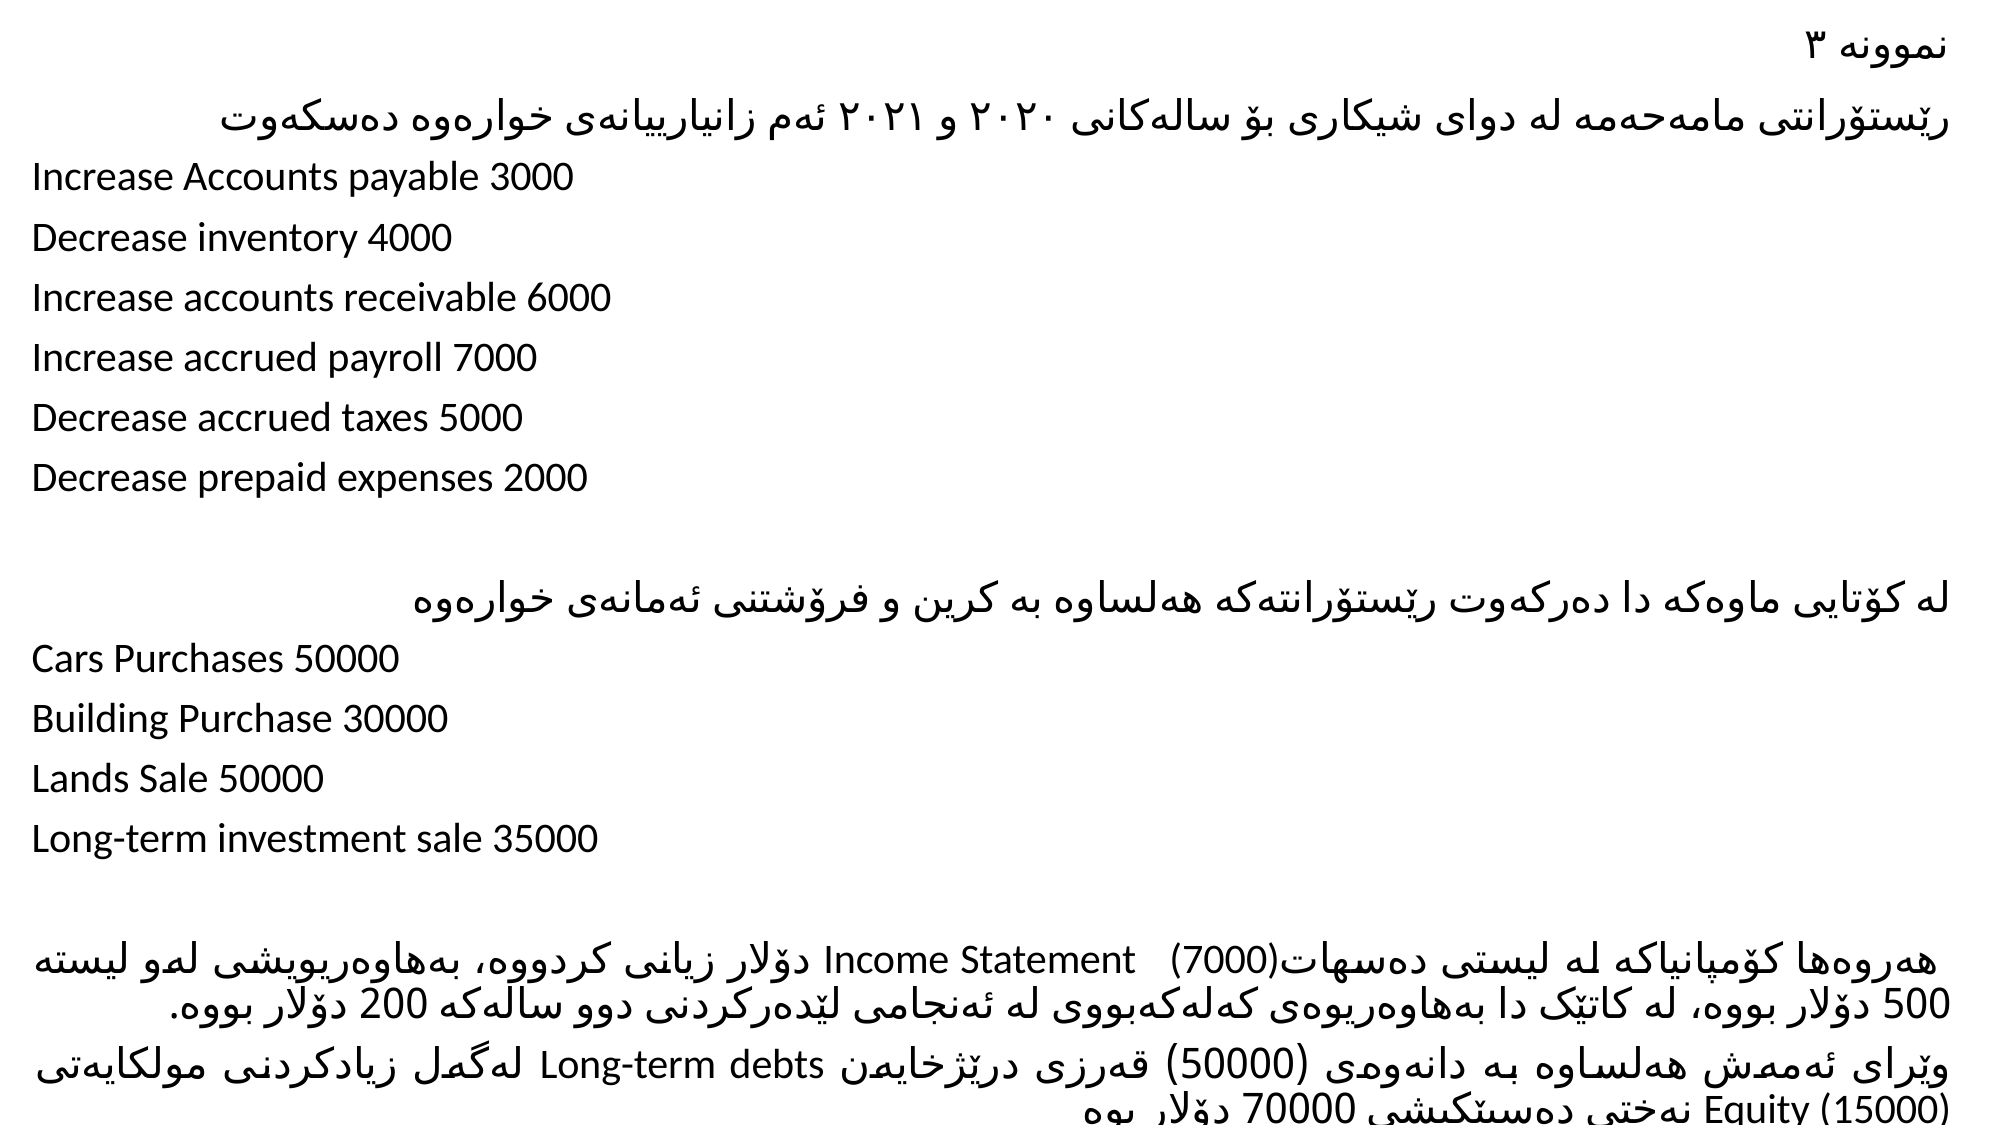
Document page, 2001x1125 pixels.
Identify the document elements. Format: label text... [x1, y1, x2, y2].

list رێستۆرانتی مامەحەمە لە دوای شیکاری بۆ سالەکانی ٢٠٢٠ و ٢٠٢١ ئەم زانیارییانەی خوارەوە دەسکەوت Increase Accounts payable 3000 Decrease inventory 4000 Increase accounts receivable 6000 Increase accrued payroll 7000 Decrease accrued taxes 5000 Decrease prepaid expenses 2000 لە کۆتایی ماوەکە دا دەرکەوت رێستۆرانتەکە هەلساوە بە کرین و فرۆشتنی ئەمانەی خوارەوە Cars Purchases 50000 Building Purchase 30000 Lands Sale 50000 Long-term investment sale 35000 هەروەها کۆمپانیاکە لە لیستی دەسهاتIncome Statement (7000) دۆلار زیانی کردووە، بەهاوەریویشی لەو لیستە 500 دۆلار بووە، لە کاتێک دا بەهاوەریوەی کەلەکەبووی لە ئەنجامی لێدەرکردنی دوو سالەکە 200 دۆلار بووە. وێرای ئەمەش هەلساوە بە دانەوەی (50000) قەرزی درێژخایەن Long-term debts لەگەل زیادکردنی مولکایەتی Equity (15000) نەختی دەسپێکیشی 70000 دۆلار بوە [16, 87, 1967, 1125]
title نموونە ٣ [93, 16, 1965, 74]
